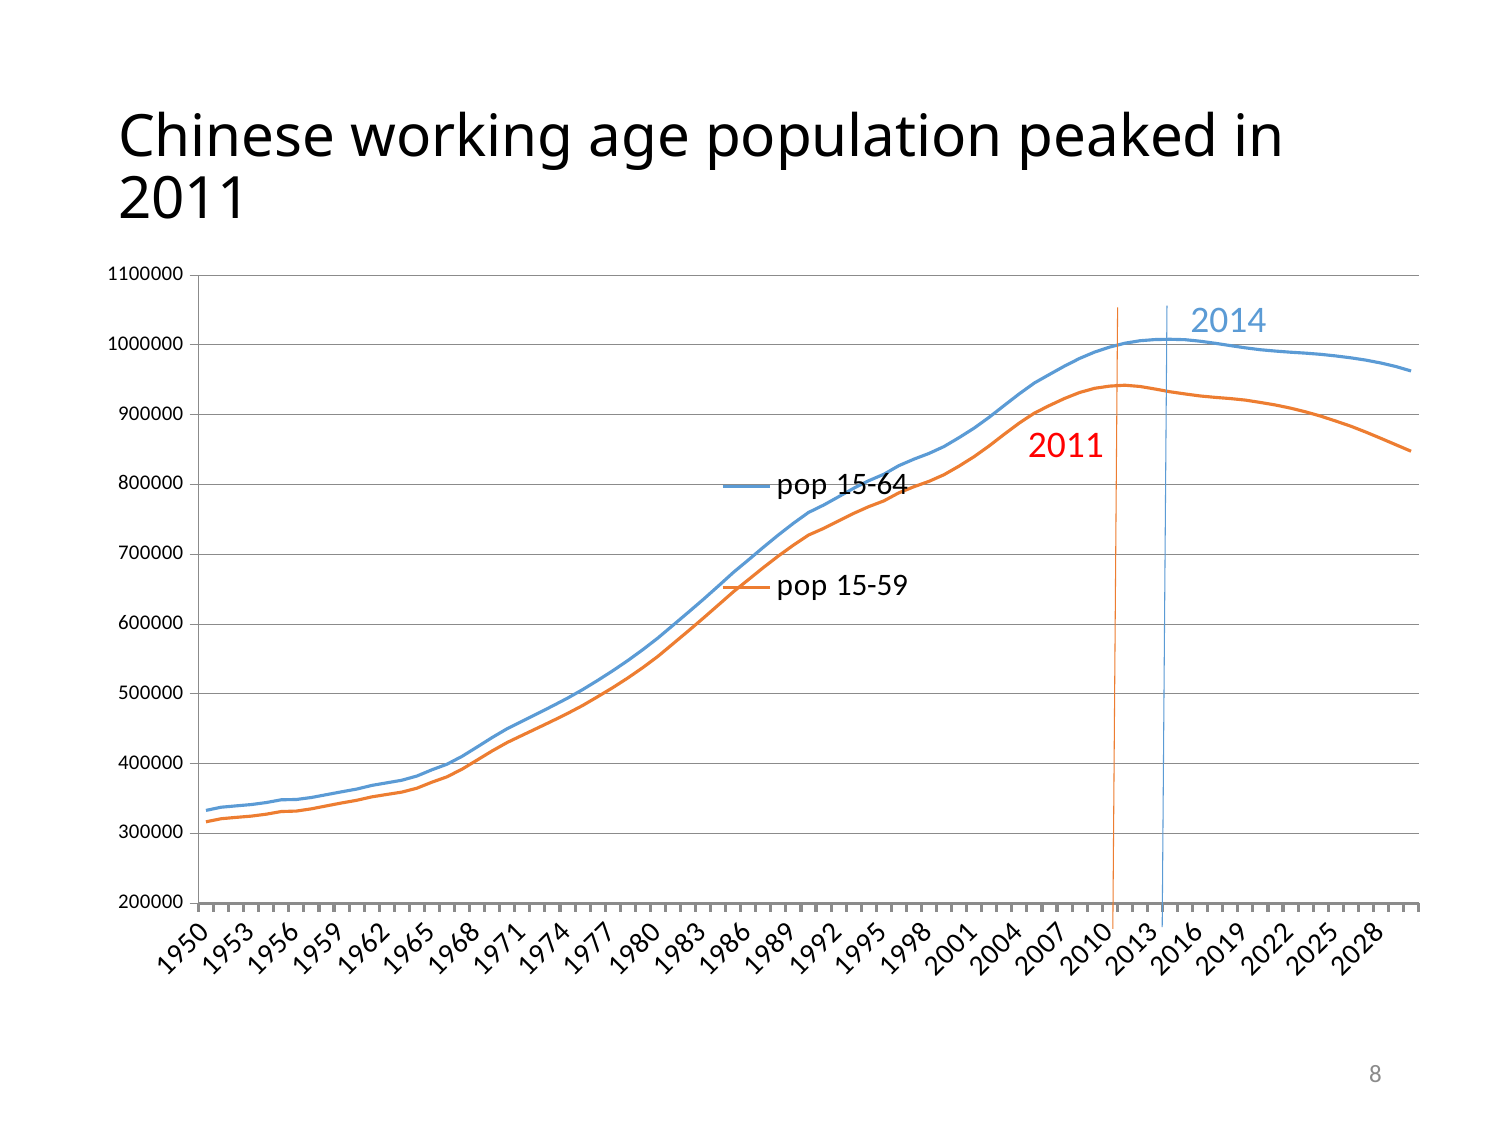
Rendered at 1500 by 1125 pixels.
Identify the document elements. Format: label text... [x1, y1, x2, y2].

chart [74, 262, 1425, 1005]
title Chinese working age population peaked in 2011 [103, 59, 1397, 262]
slide_number 8 [1059, 1042, 1397, 1103]
